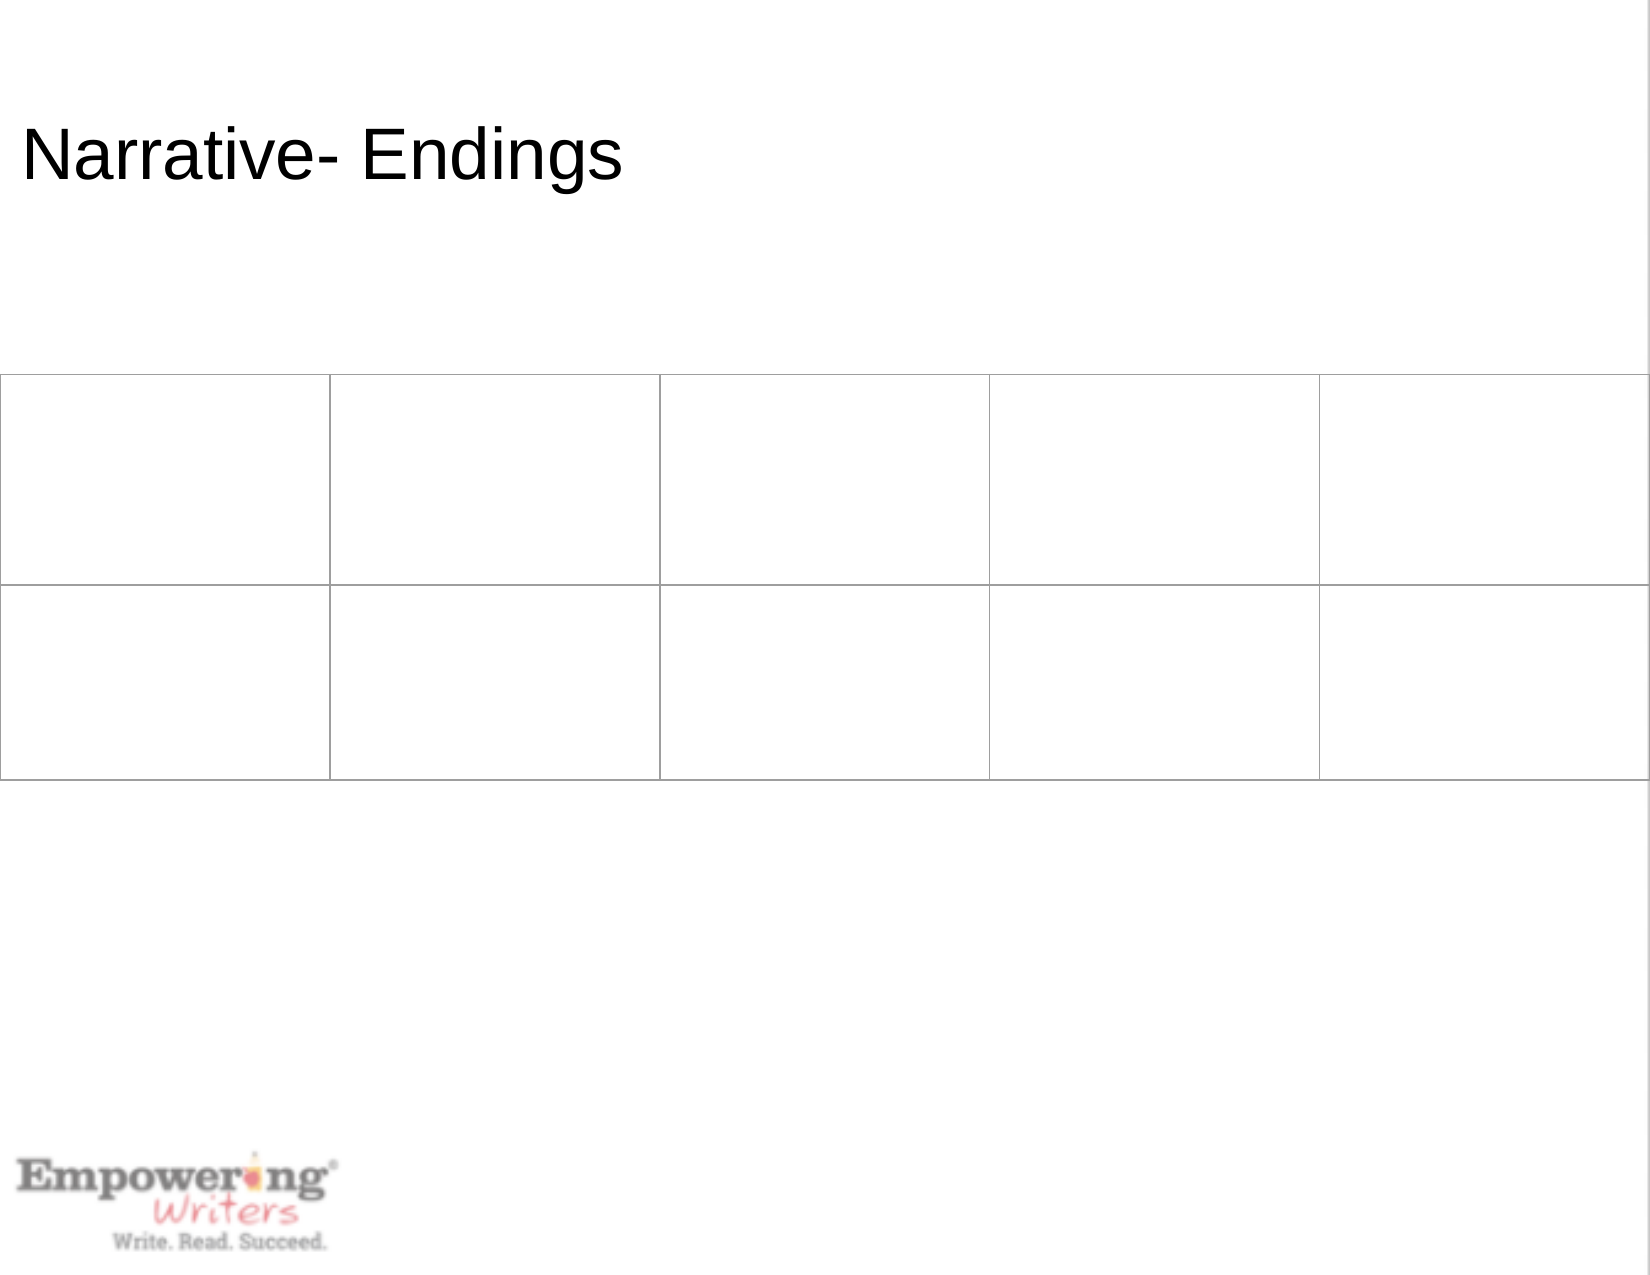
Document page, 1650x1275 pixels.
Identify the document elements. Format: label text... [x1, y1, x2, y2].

table_cell [331, 586, 659, 779]
table_header [990, 375, 1319, 584]
picture [0, 781, 1650, 1275]
table_cell [990, 586, 1319, 779]
table_header [661, 375, 989, 584]
table_cell [1, 586, 329, 779]
table_cell [661, 586, 989, 779]
title Narrative- Endings [2, 88, 1541, 231]
table_header [331, 375, 659, 584]
table_cell [1320, 586, 1649, 779]
table_header [1, 375, 329, 584]
picture [0, 0, 1650, 374]
table_header [1320, 375, 1649, 584]
